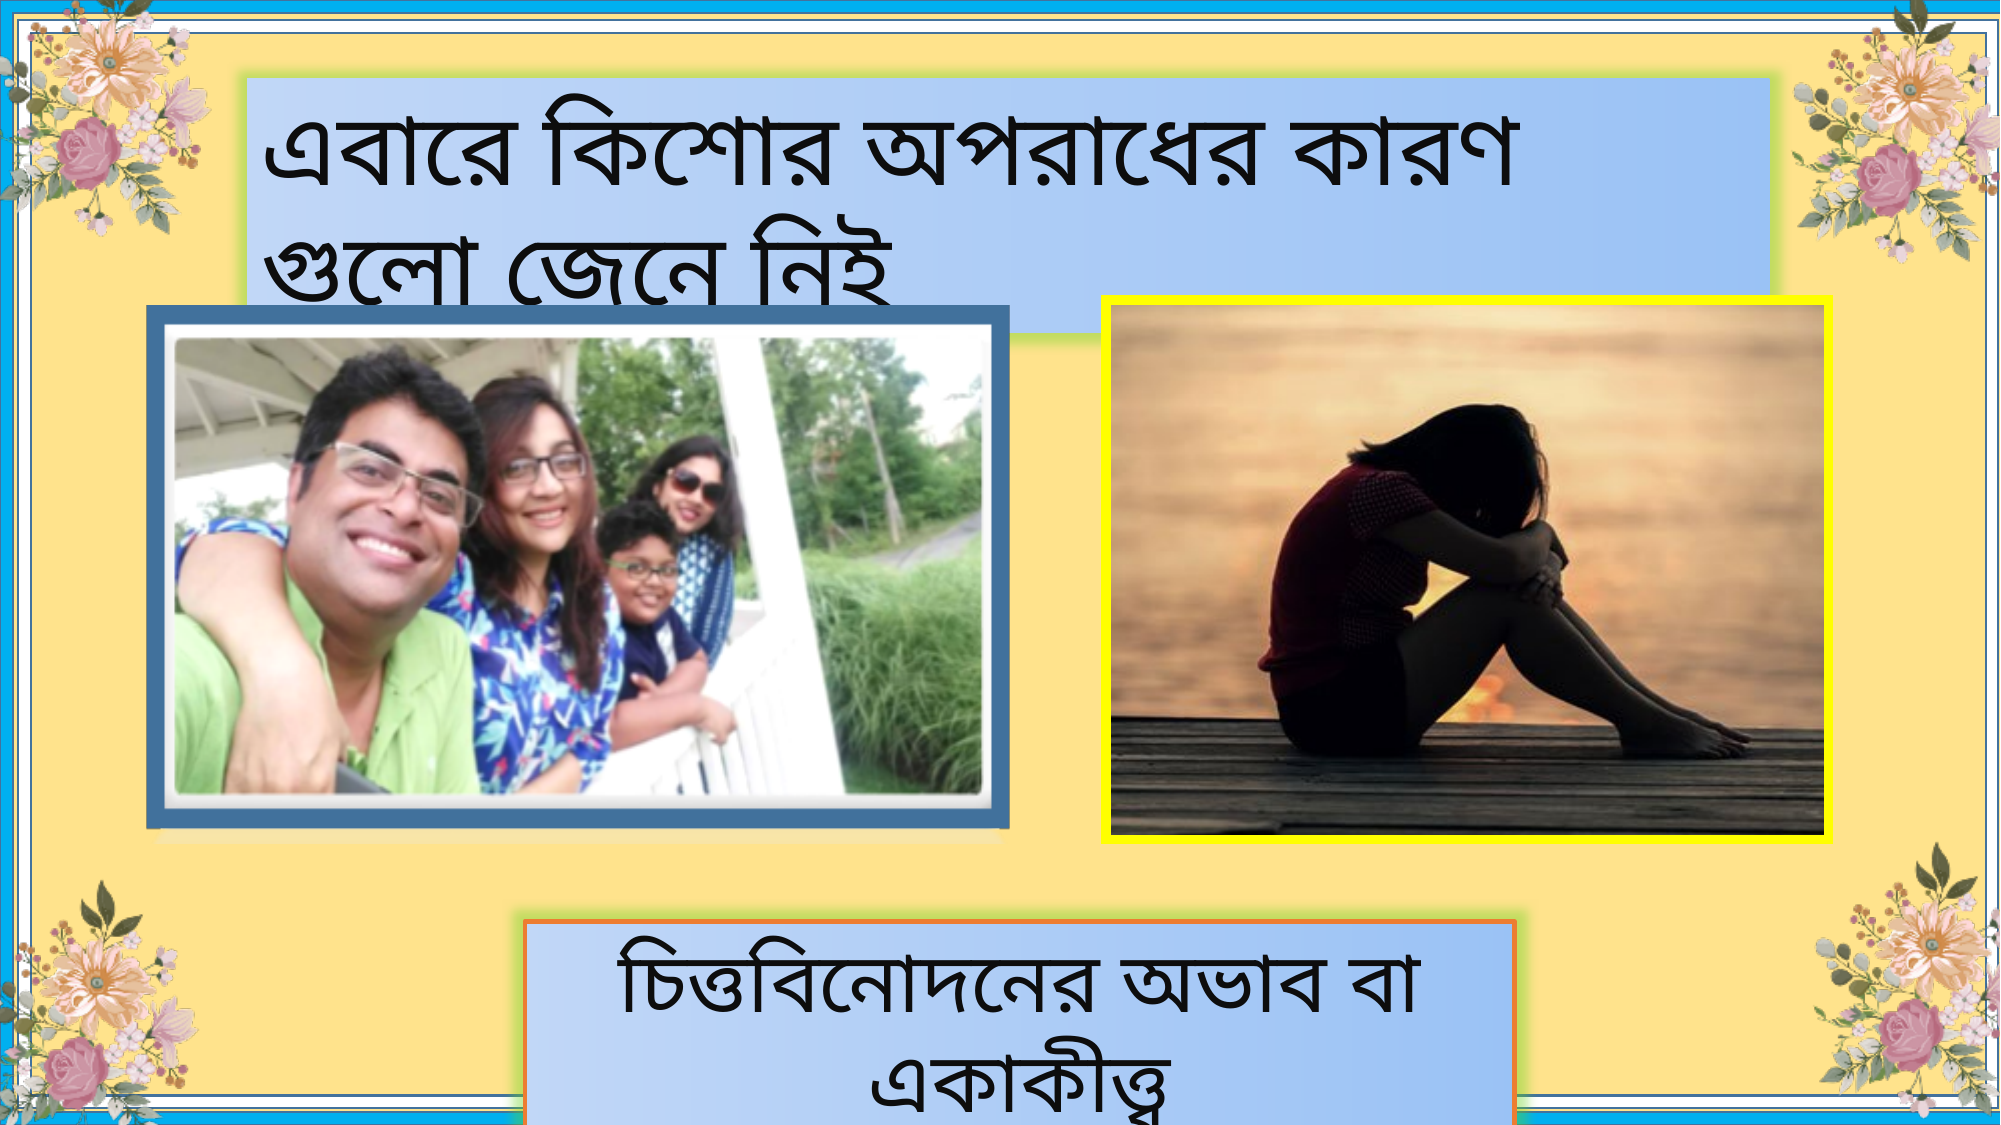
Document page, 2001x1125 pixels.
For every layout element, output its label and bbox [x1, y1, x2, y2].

picture [143, 305, 1016, 844]
text_box [1105, 299, 1829, 844]
text_box [0, 0, 2000, 1125]
